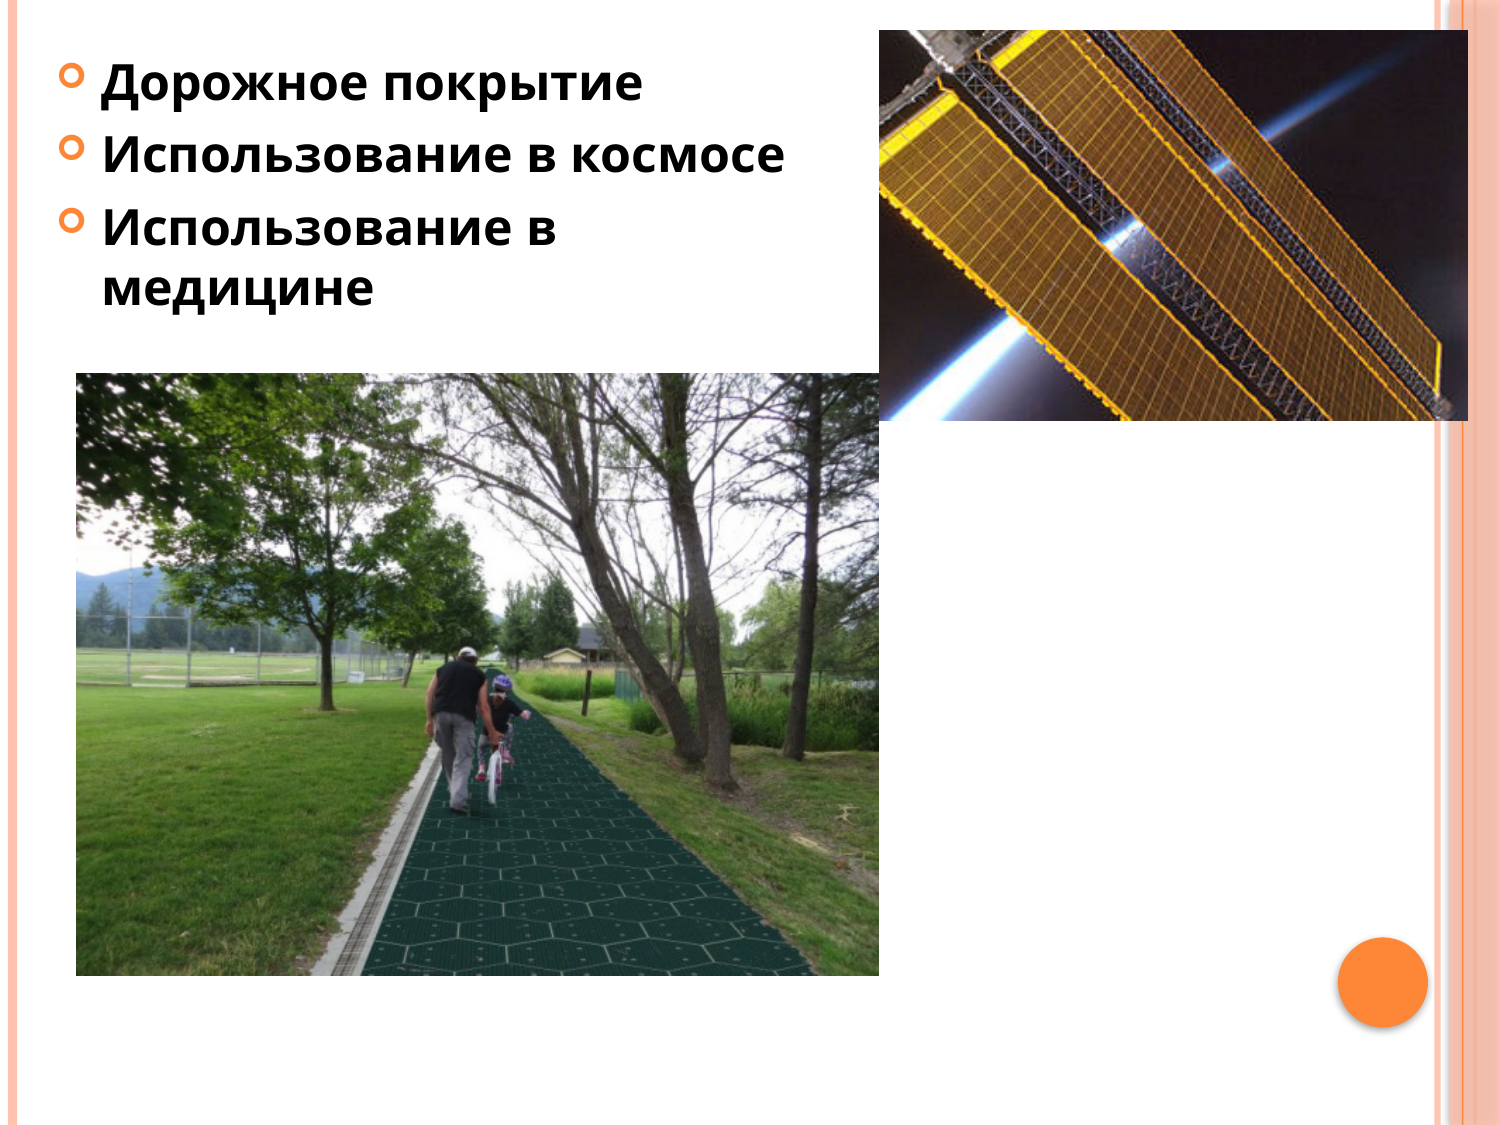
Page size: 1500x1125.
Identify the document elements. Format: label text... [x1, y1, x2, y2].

list Дорожное покрытие Использование в космосе Использование в медицине [41, 42, 858, 343]
picture [76, 30, 1469, 977]
